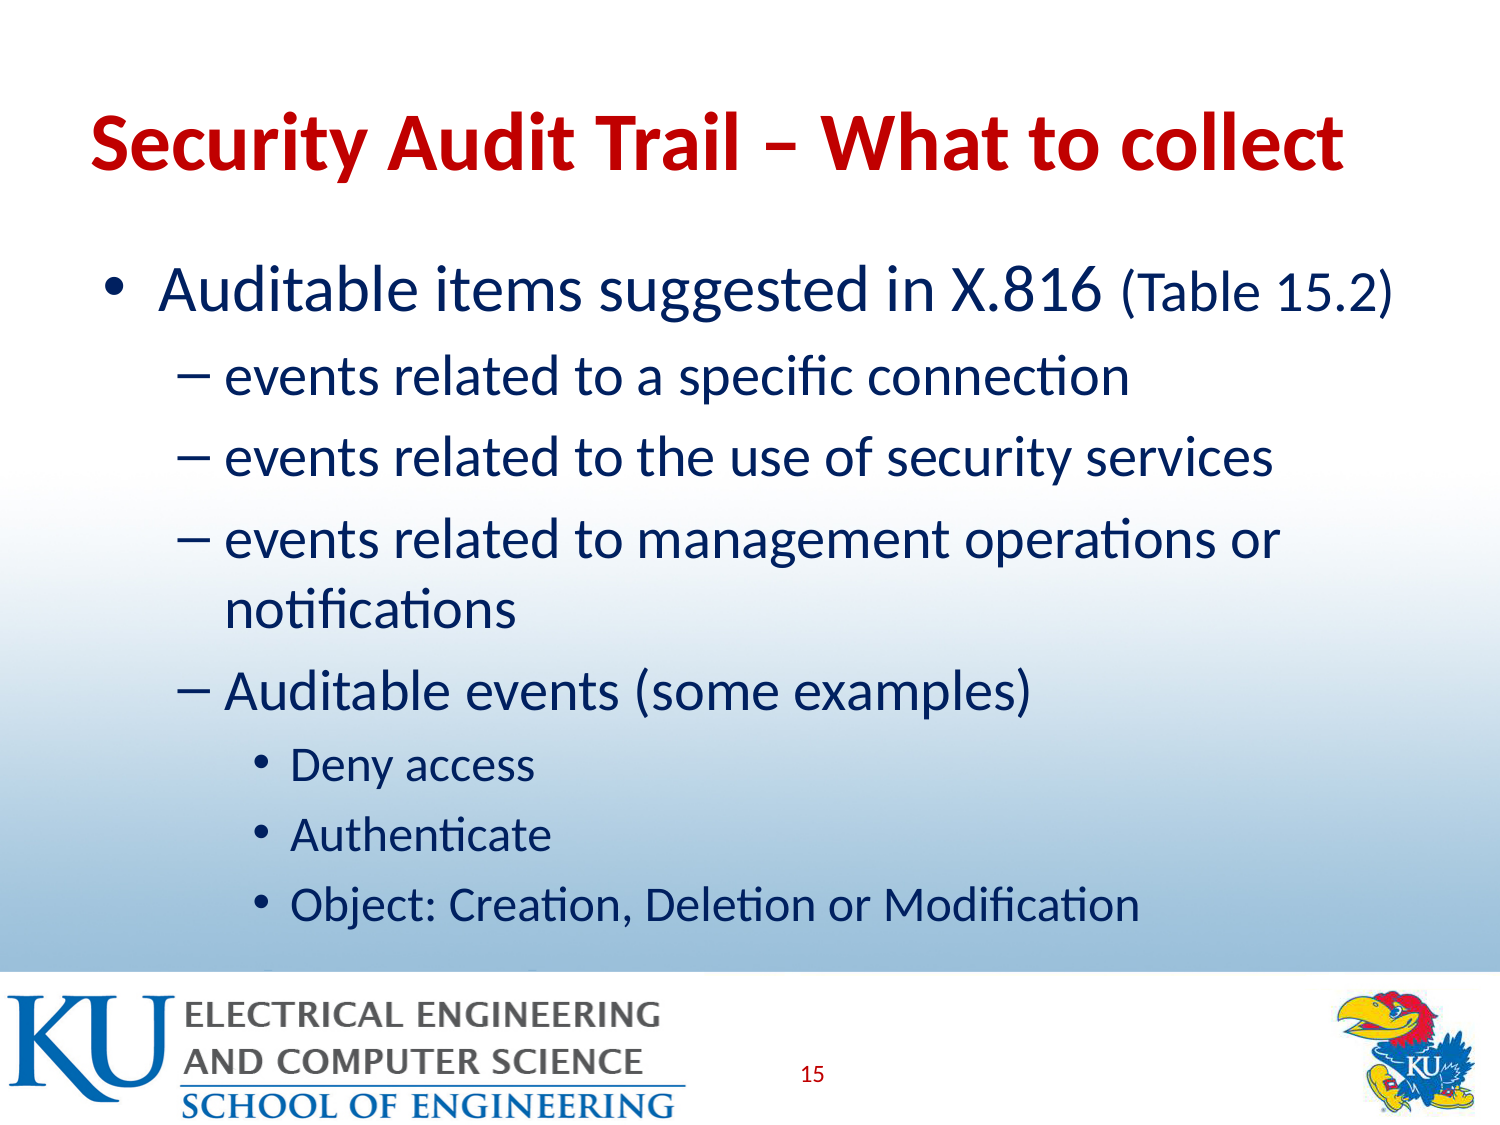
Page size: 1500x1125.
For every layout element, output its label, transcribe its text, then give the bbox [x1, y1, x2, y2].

slide_number 15 [637, 1042, 988, 1103]
list Auditable items suggested in X.816 (Table 15.2) events related to a specific connection events related to the use of security services events related to management operations or notifications Auditable events (some examples) Deny access Authenticate Object: Creation, Deletion or Modification [87, 237, 1438, 963]
title Security Audit Trail – What to collect [75, 24, 1425, 250]
picture [0, 0, 1500, 1125]
